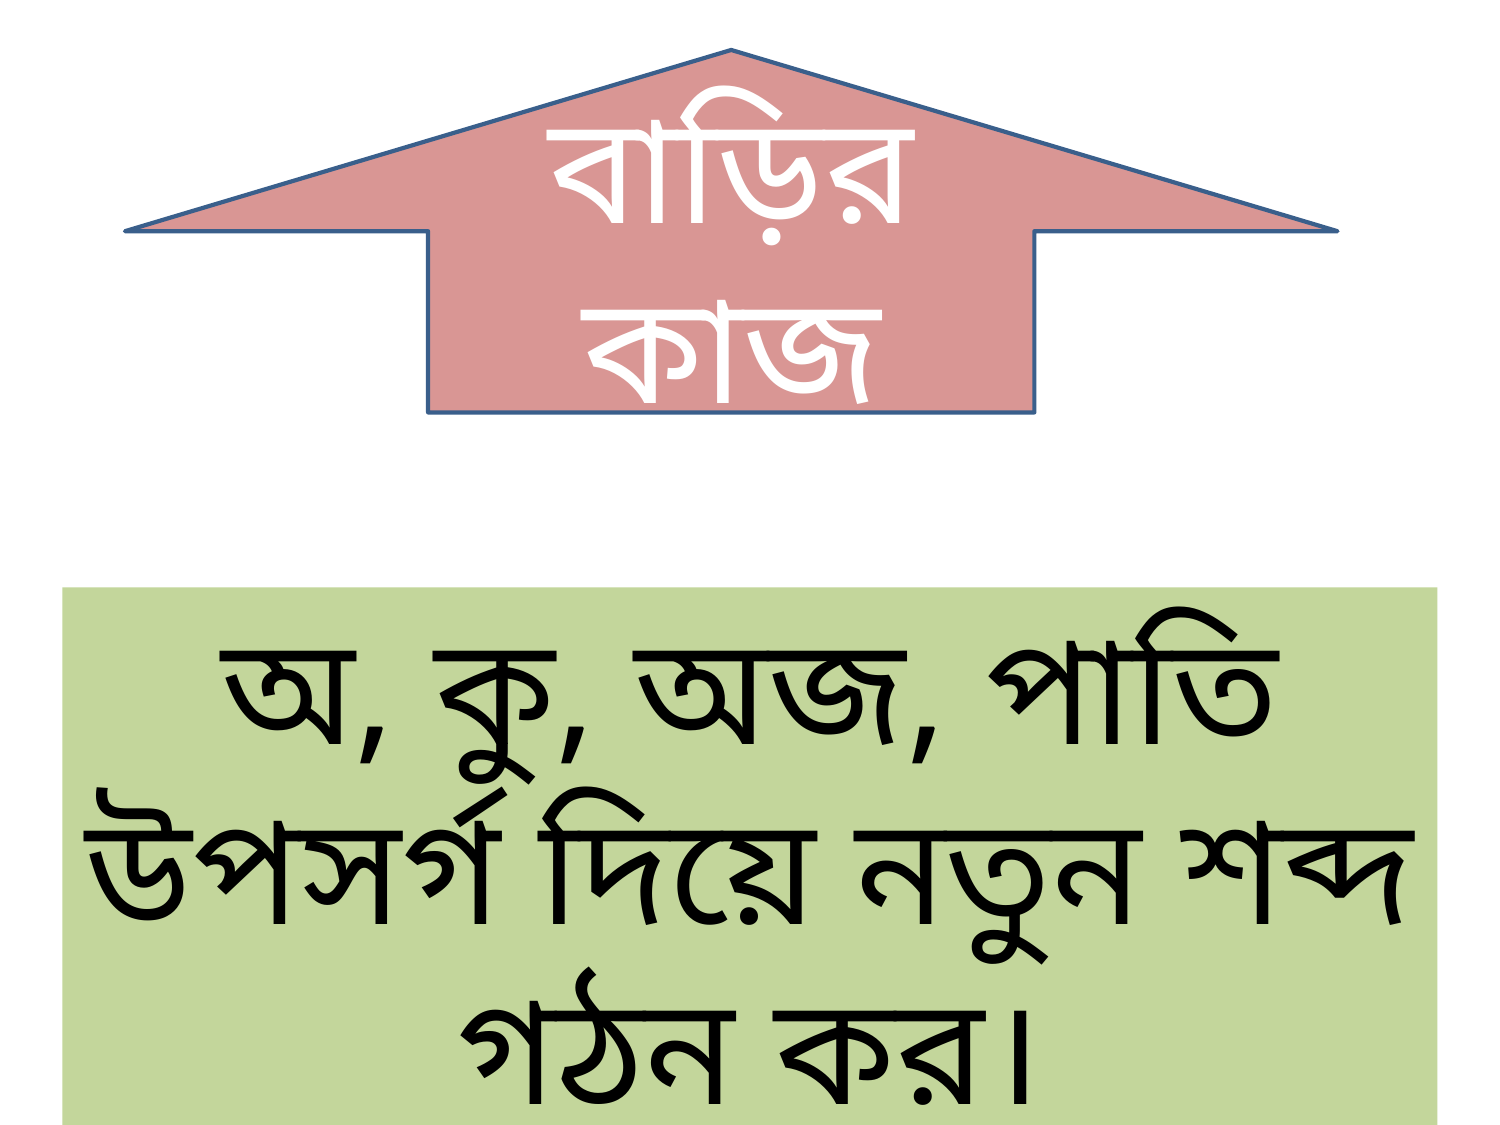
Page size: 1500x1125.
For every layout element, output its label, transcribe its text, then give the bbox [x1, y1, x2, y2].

text_box অ, কু, অজ, পাতি উপসর্গ দিয়ে নতুন শব্দ গঠন কর। [62, 587, 1438, 1125]
text_box বাড়ির কাজ [122, 47, 1340, 415]
